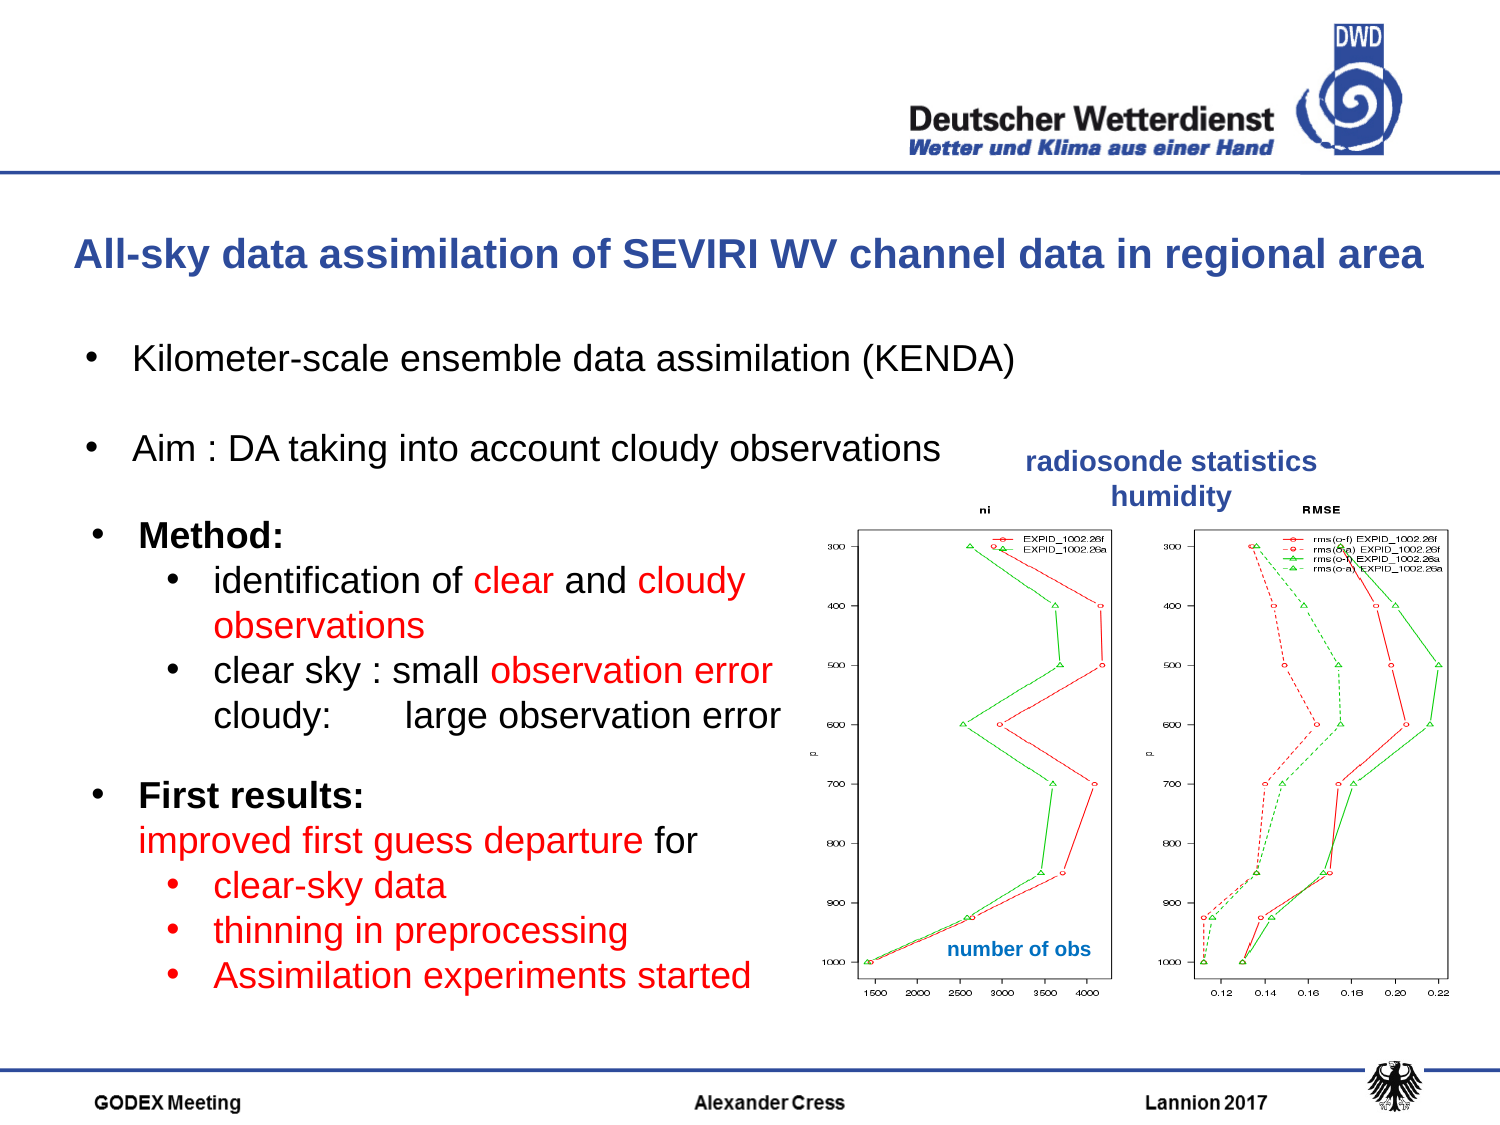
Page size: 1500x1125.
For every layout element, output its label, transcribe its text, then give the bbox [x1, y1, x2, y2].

text_box radiosonde statistics humidity [1010, 434, 1333, 501]
picture [909, 23, 1403, 156]
text_box First results: improved first guess departure for clear-sky data thinning in preprocessing Assimilation experiments started [76, 763, 786, 1003]
text_box Kilometer-scale ensemble data assimilation (KENDA) Aim : DA taking into account cloudy observations [70, 326, 1031, 476]
picture [83, 1085, 1280, 1125]
text_box All-sky data assimilation of SEVIRI WV channel data in regional area [58, 219, 1440, 285]
picture [808, 503, 1471, 1003]
text_box Method: identification of clear and cloudy observations clear sky : small observation error cloudy: large observation error [76, 503, 806, 744]
picture [1365, 1059, 1424, 1113]
